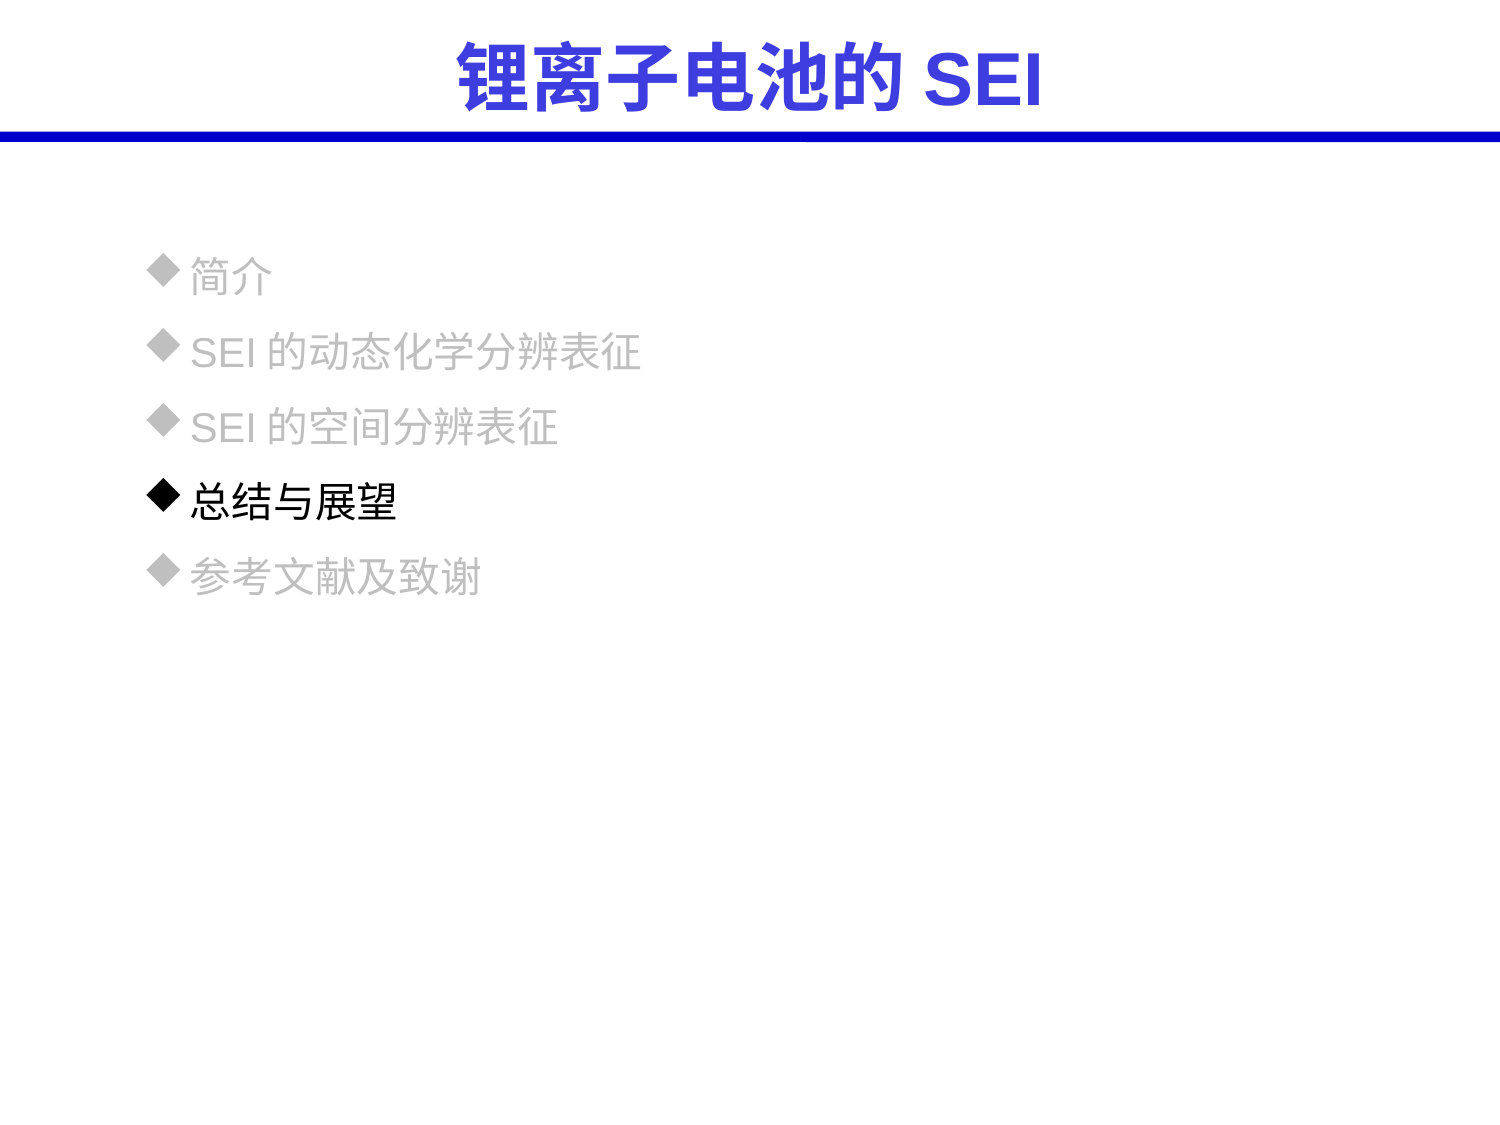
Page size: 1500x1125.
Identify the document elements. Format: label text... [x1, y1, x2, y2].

text_box 简介 SEI的动态化学分辨表征 SEI的空间分辨表征 总结与展望 参考文献及致谢 [128, 218, 883, 609]
text_box 锂离子电池的SEI [0, 25, 1500, 137]
